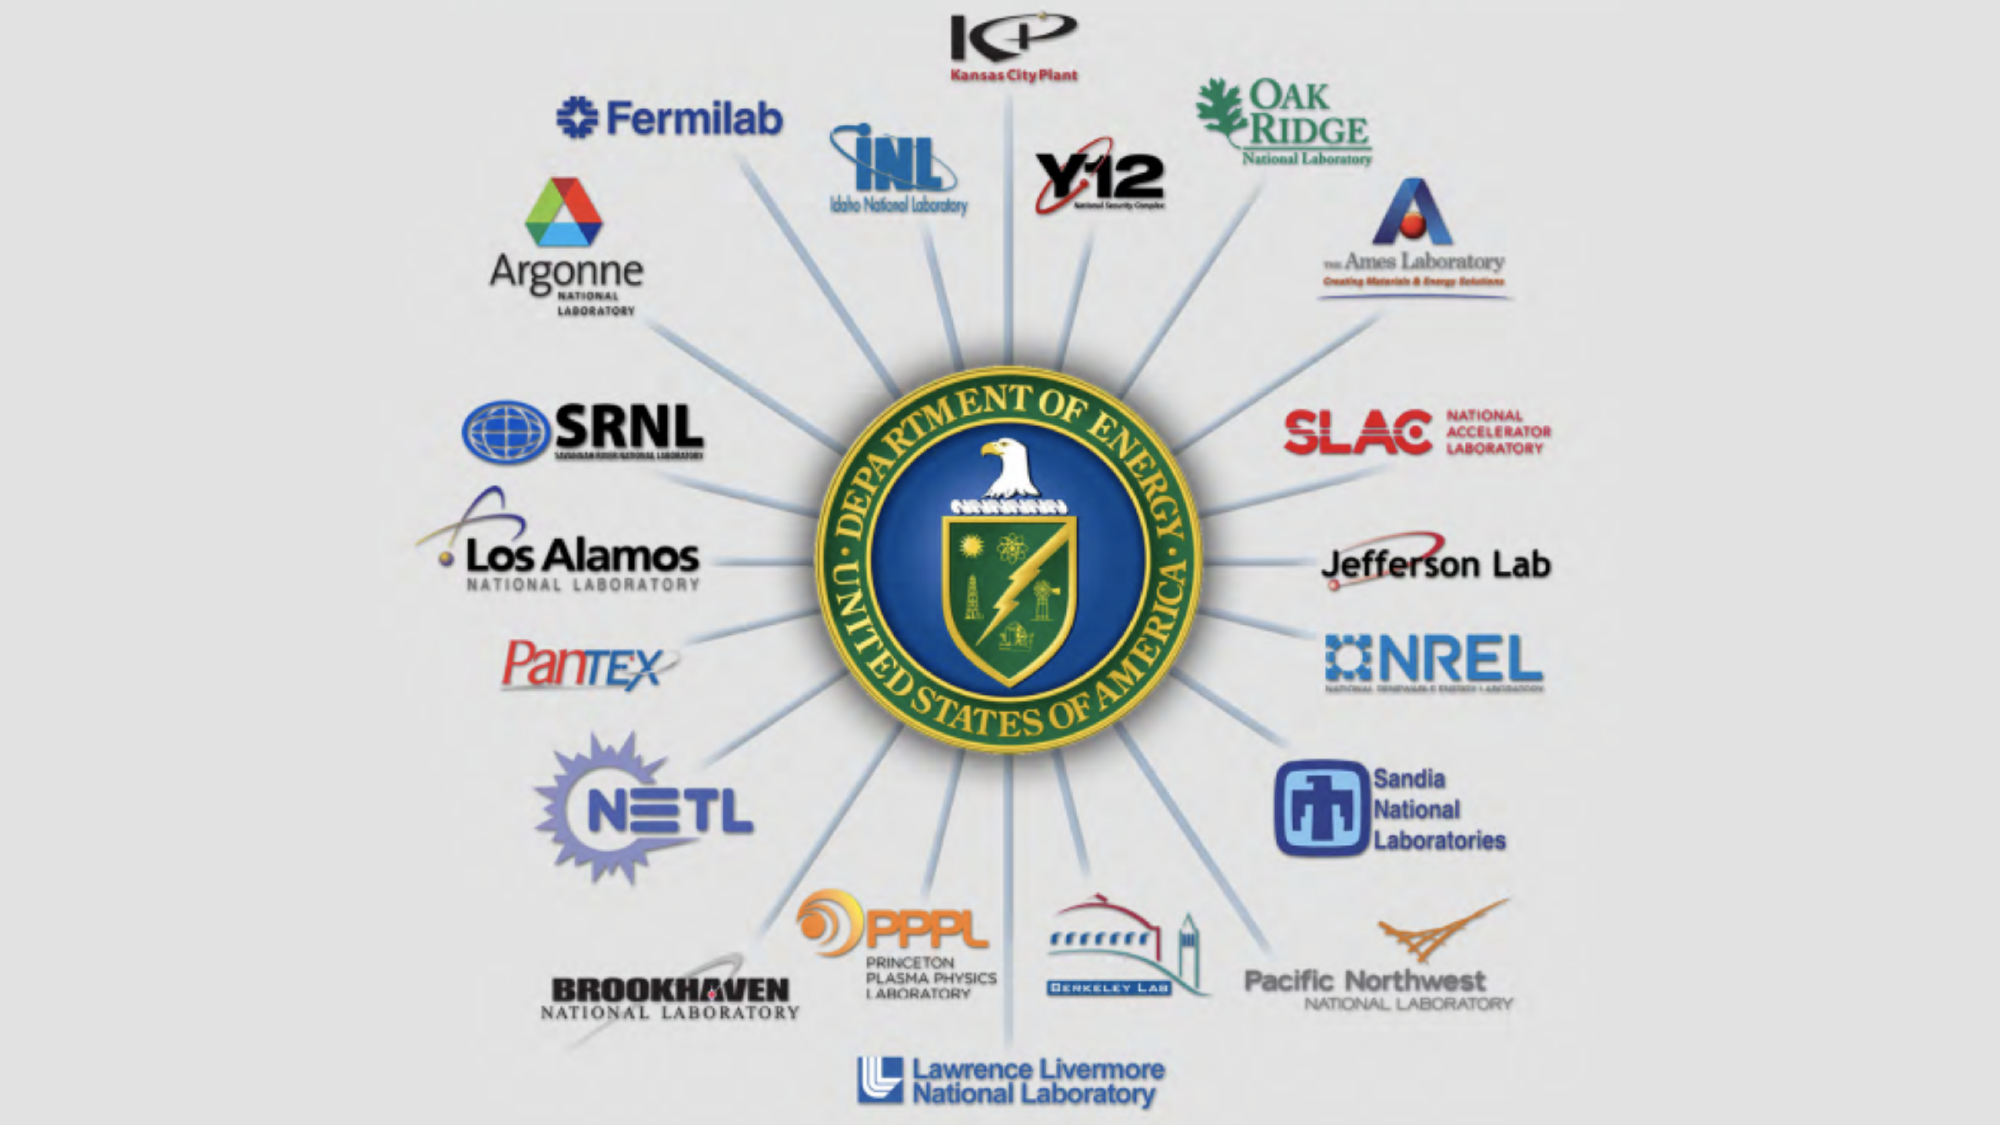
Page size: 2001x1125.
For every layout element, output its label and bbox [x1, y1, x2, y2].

picture [378, 0, 1622, 1125]
